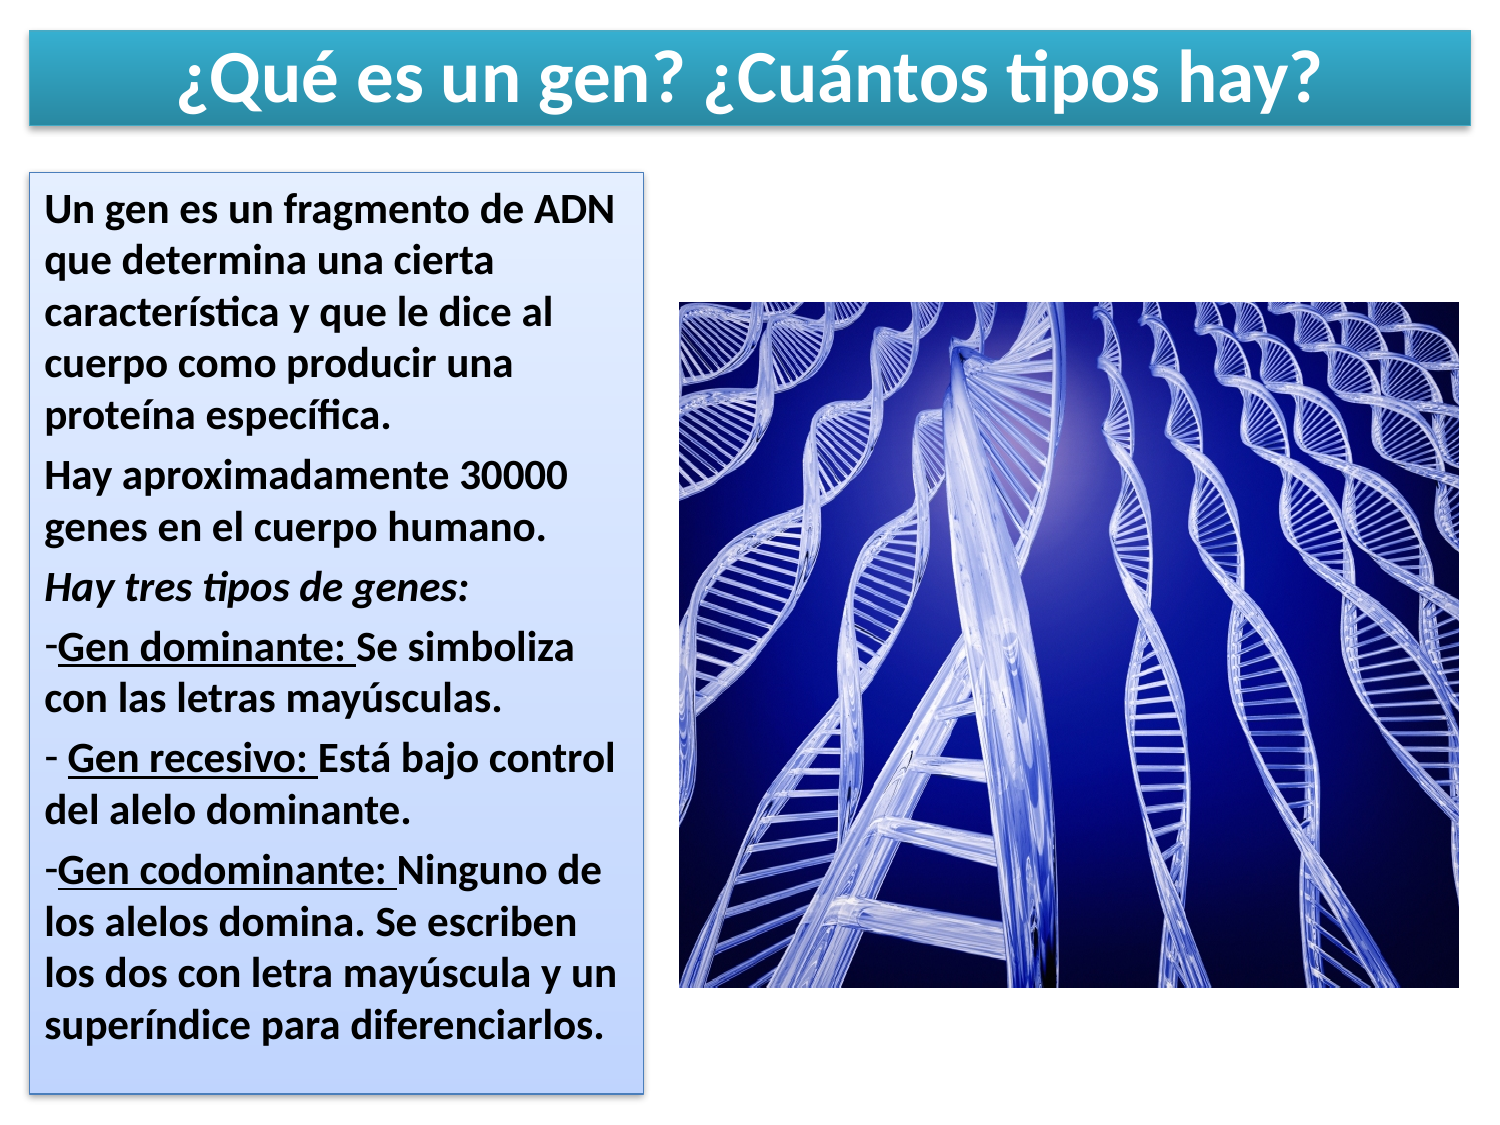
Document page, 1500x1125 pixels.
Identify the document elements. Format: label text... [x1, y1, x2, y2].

list Un gen es un fragmento de ADN que determina una cierta característica y que le dice al cuerpo como producir una proteína específica. Hay aproximadamente 30000 genes en el cuerpo humano. Hay tres tipos de genes: Gen dominante: Se simboliza con las letras mayúsculas. Gen recesivo: Está bajo control del alelo dominante. Gen codominante: Ninguno de los alelos domina. Se escriben los dos con letra mayúscula y un superíndice para diferenciarlos. [29, 172, 644, 1095]
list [678, 302, 1459, 988]
title ¿Qué es un gen? ¿Cuántos tipos hay? [29, 30, 1471, 126]
